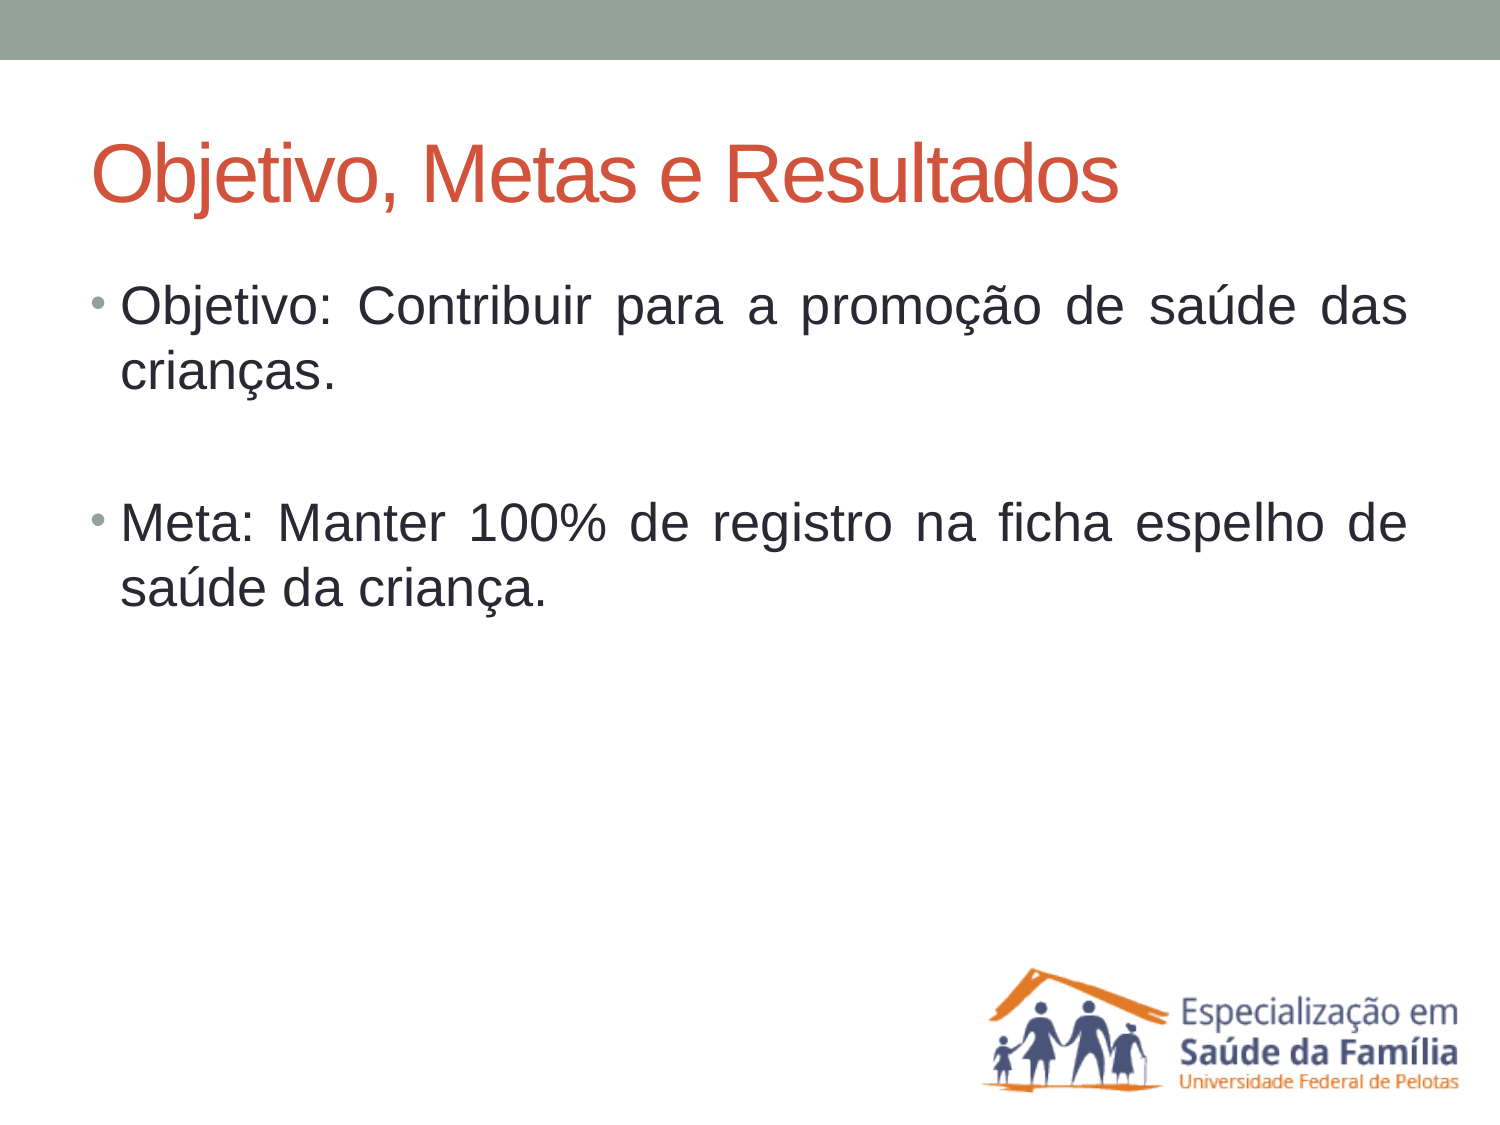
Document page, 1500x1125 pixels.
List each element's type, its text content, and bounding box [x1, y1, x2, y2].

list Objetivo: Contribuir para a promoção de saúde das crianças. Meta: Manter 100% de registro na ficha espelho de saúde da criança. [75, 262, 1425, 1063]
picture [970, 963, 1478, 1102]
title Objetivo, Metas e Resultados [75, 87, 1425, 250]
